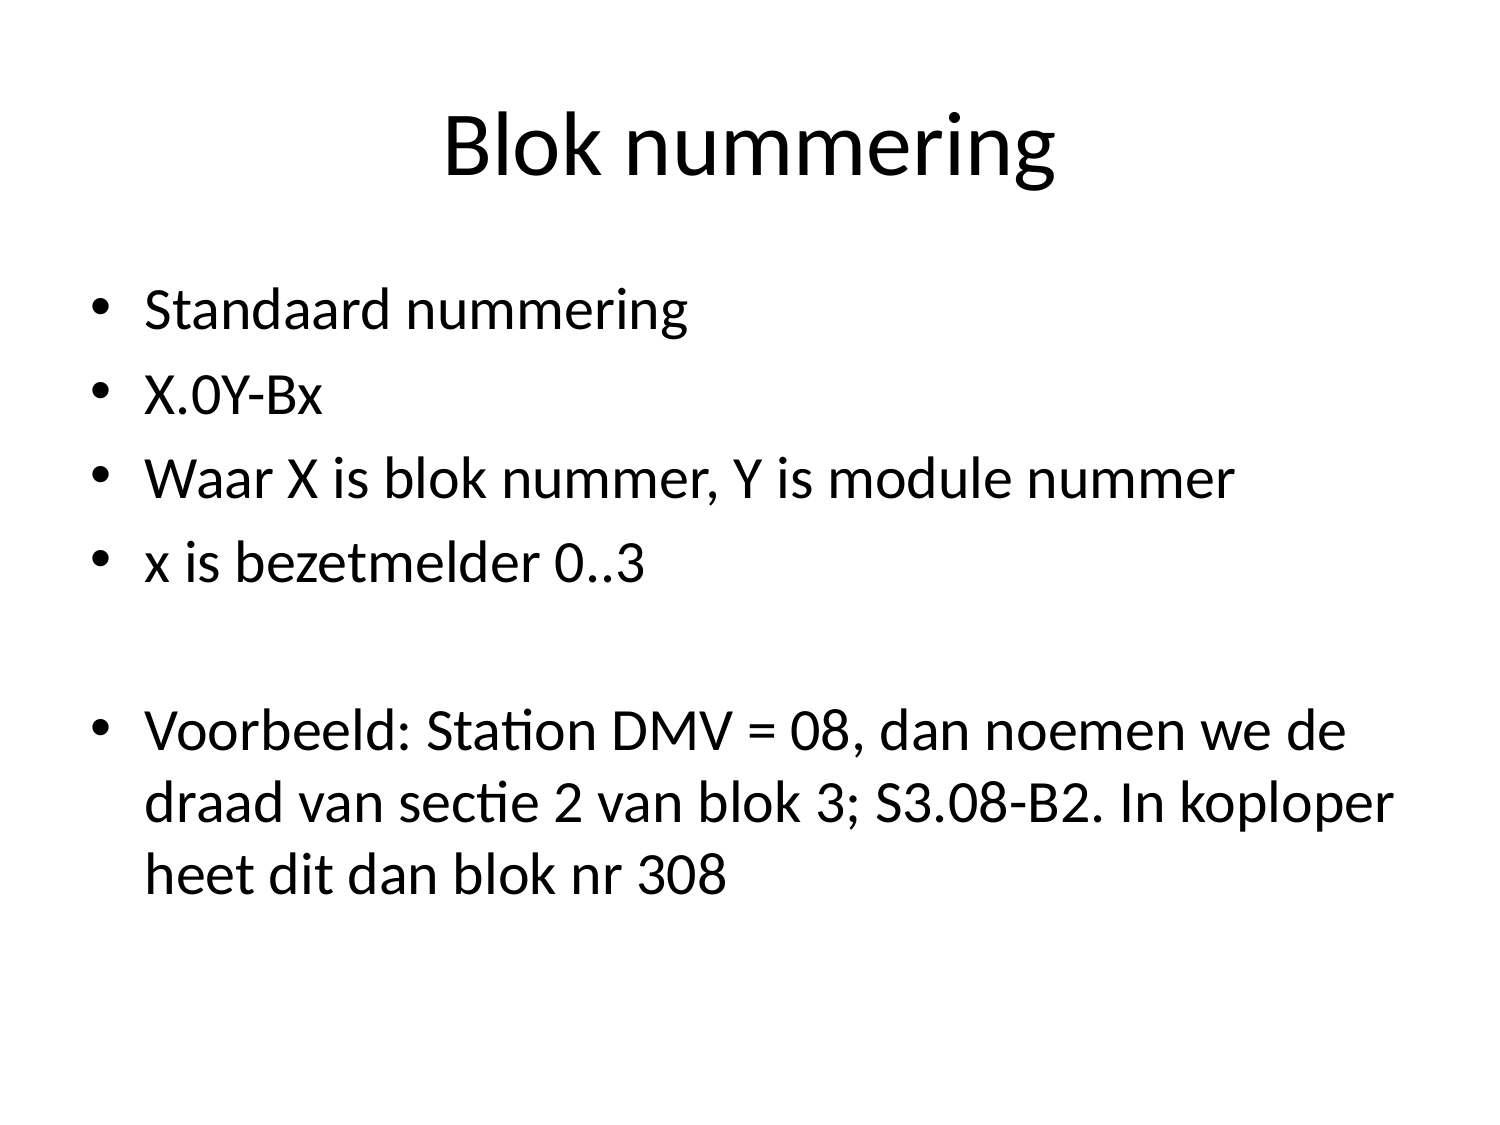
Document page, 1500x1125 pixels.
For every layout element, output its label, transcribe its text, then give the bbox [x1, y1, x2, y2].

list Standaard nummering X.0Y-Bx Waar X is blok nummer, Y is module nummer x is bezetmelder 0..3 Voorbeeld: Station DMV = 08, dan noemen we de draad van sectie 2 van blok 3; S3.08-B2. In koploper heet dit dan blok nr 308 [75, 262, 1425, 1005]
title Blok nummering [75, 45, 1425, 233]
